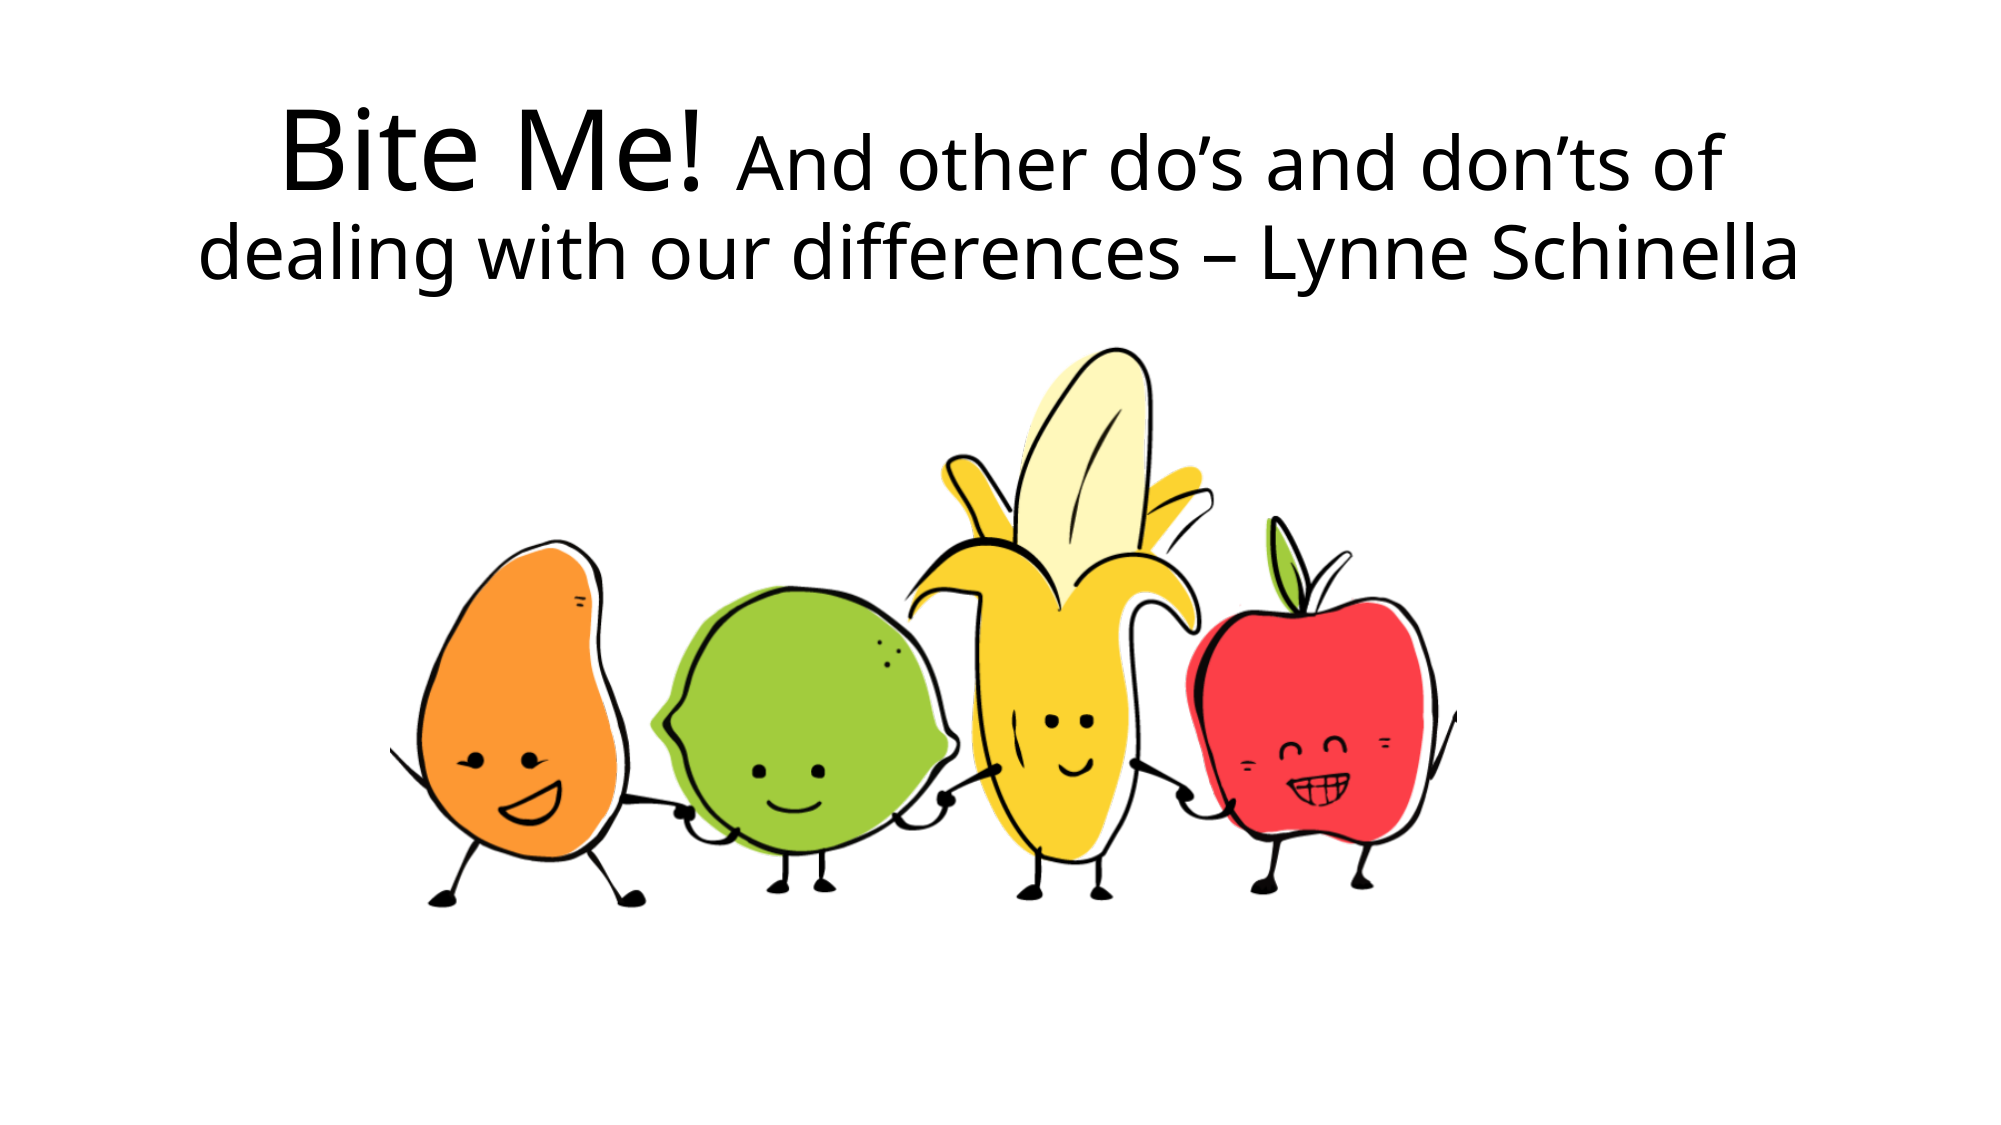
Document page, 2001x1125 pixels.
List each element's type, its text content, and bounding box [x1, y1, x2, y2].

title Bite Me! And other do’s and don’ts of dealing with our differences – Lynne Schinella [137, 59, 1863, 330]
picture [390, 329, 1457, 930]
